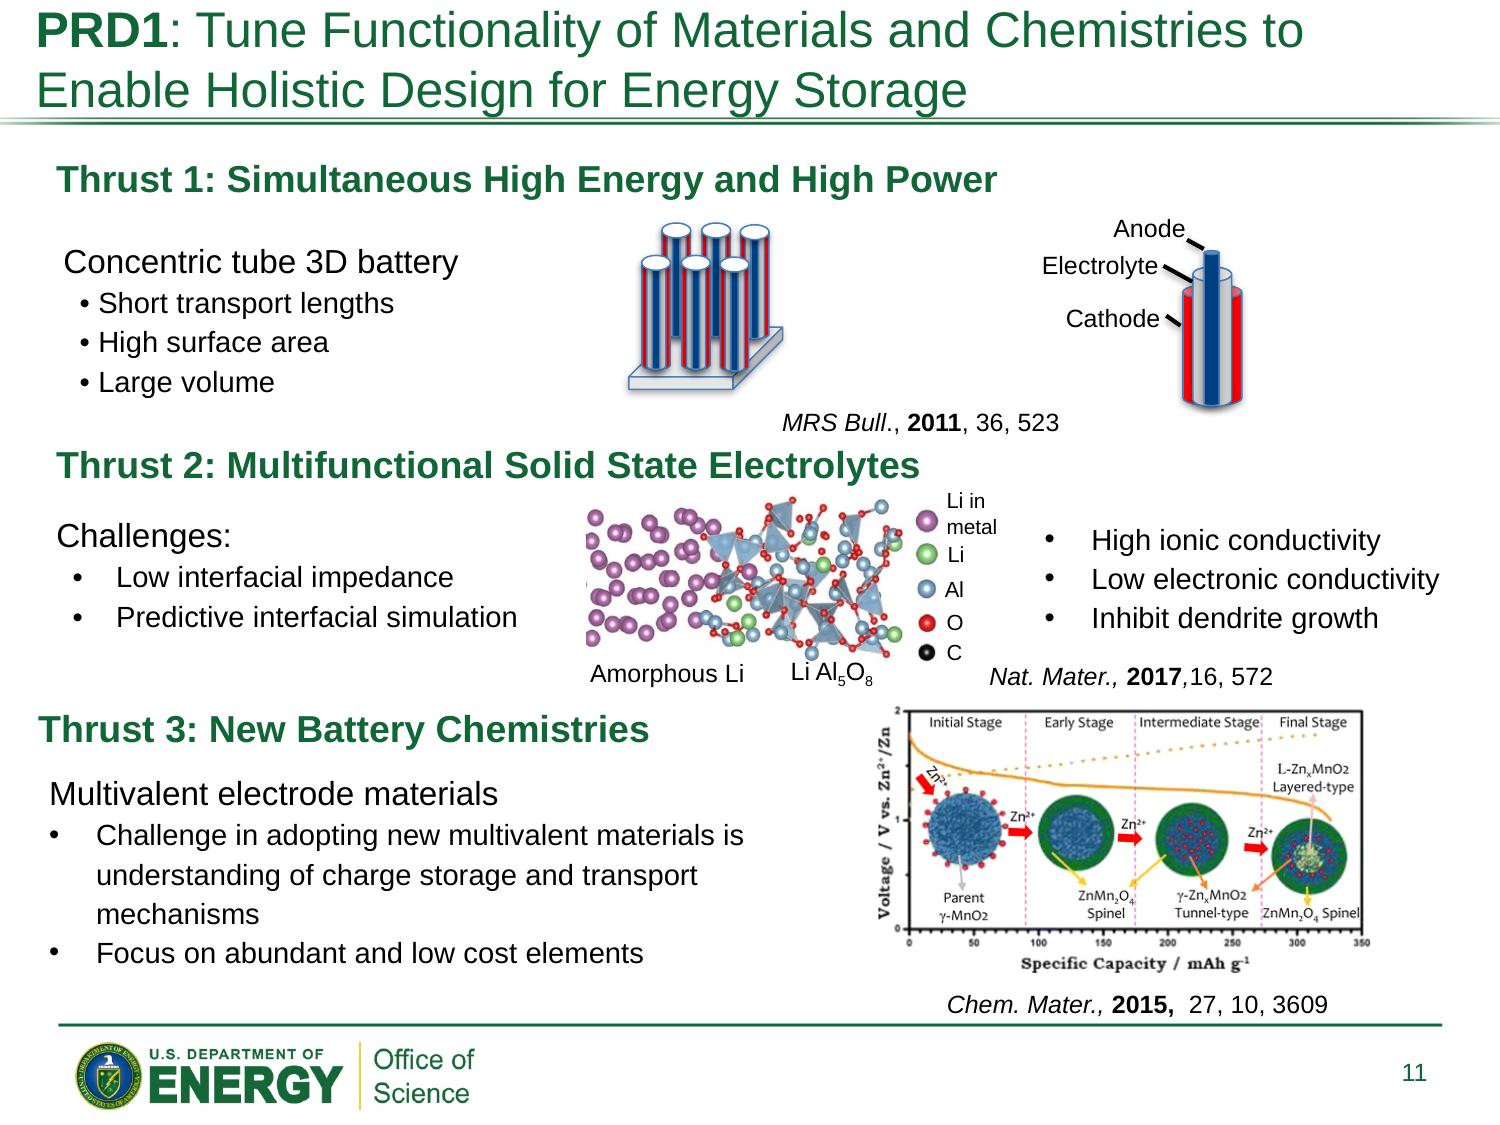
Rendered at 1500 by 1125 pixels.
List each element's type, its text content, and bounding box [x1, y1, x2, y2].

text_box Thrust 2: Multifunctional Solid State Electrolytes [41, 433, 1011, 478]
text_box Chem. Mater., 2015, 27, 10, 3609 [932, 980, 1481, 1026]
slide_number 11 [1380, 1041, 1443, 1102]
text_box Nat. Mater., 2017,16, 572 [1034, 653, 1485, 698]
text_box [628, 222, 783, 390]
text_box Challenges: • Low interfacial impedance • Predictive interfacial simulation [41, 462, 662, 641]
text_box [1026, 205, 1242, 408]
text_box Concentric tube 3D battery • Short transport lengths • High surface area • Large volume [48, 233, 514, 406]
text_box PRD1: Tune Functionality of Materials and Chemistries to Enable Holistic Design for Energy Storage [20, 0, 1421, 126]
text_box High ionic conductivity Low electronic conductivity Inhibit dendrite growth [1035, 509, 1499, 642]
text_box Thrust 3: New Battery Chemistries [23, 697, 686, 758]
picture [0, 0, 1500, 1125]
text_box Thrust 1: Simultaneous High Energy and High Power [41, 147, 1150, 208]
text_box MRS Bull., 2011, 36, 523 [491, 399, 1350, 444]
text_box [580, 479, 1031, 695]
text_box Multivalent electrode materials Challenge in adopting new multivalent materials is understanding of charge storage and transport mechanisms Focus on abundant and low cost elements [34, 765, 781, 977]
